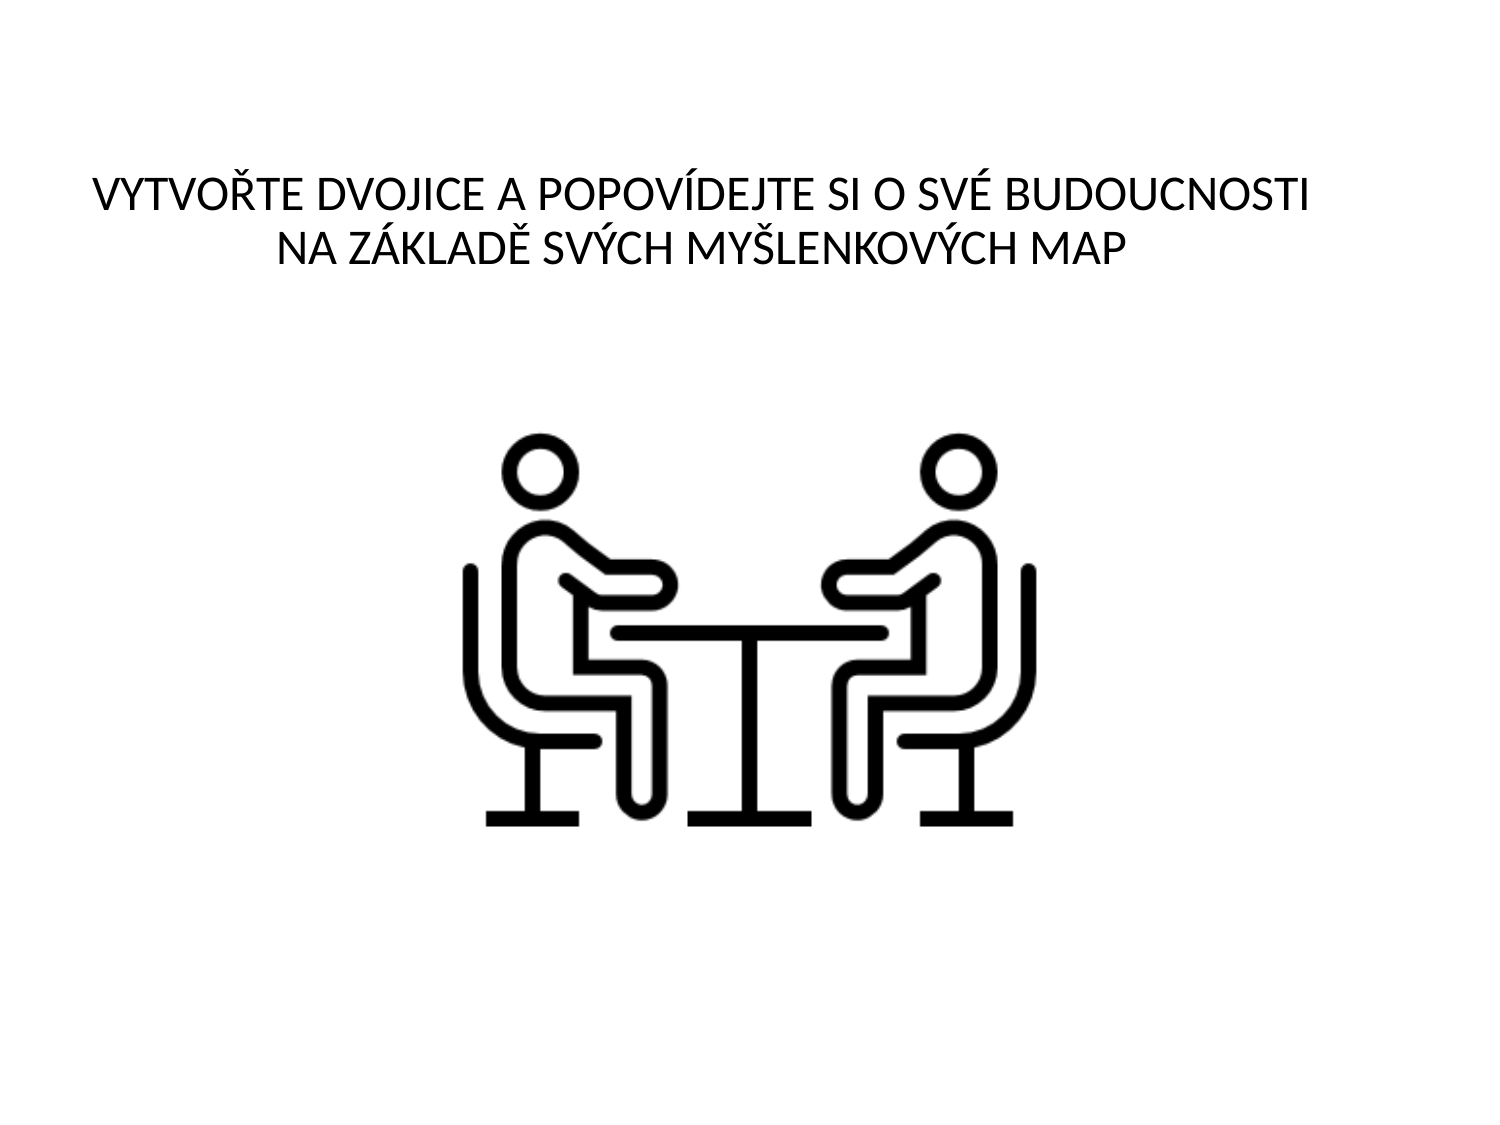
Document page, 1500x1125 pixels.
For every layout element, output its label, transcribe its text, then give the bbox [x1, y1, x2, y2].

title VYTVOŘTE DVOJICE A POPOVÍDEJTE SI O SVÉ BUDOUCNOSTI NA ZÁKLADĚ SVÝCH MYŠLENKOVÝCH MAP [75, 45, 1329, 398]
picture [378, 262, 1122, 1006]
